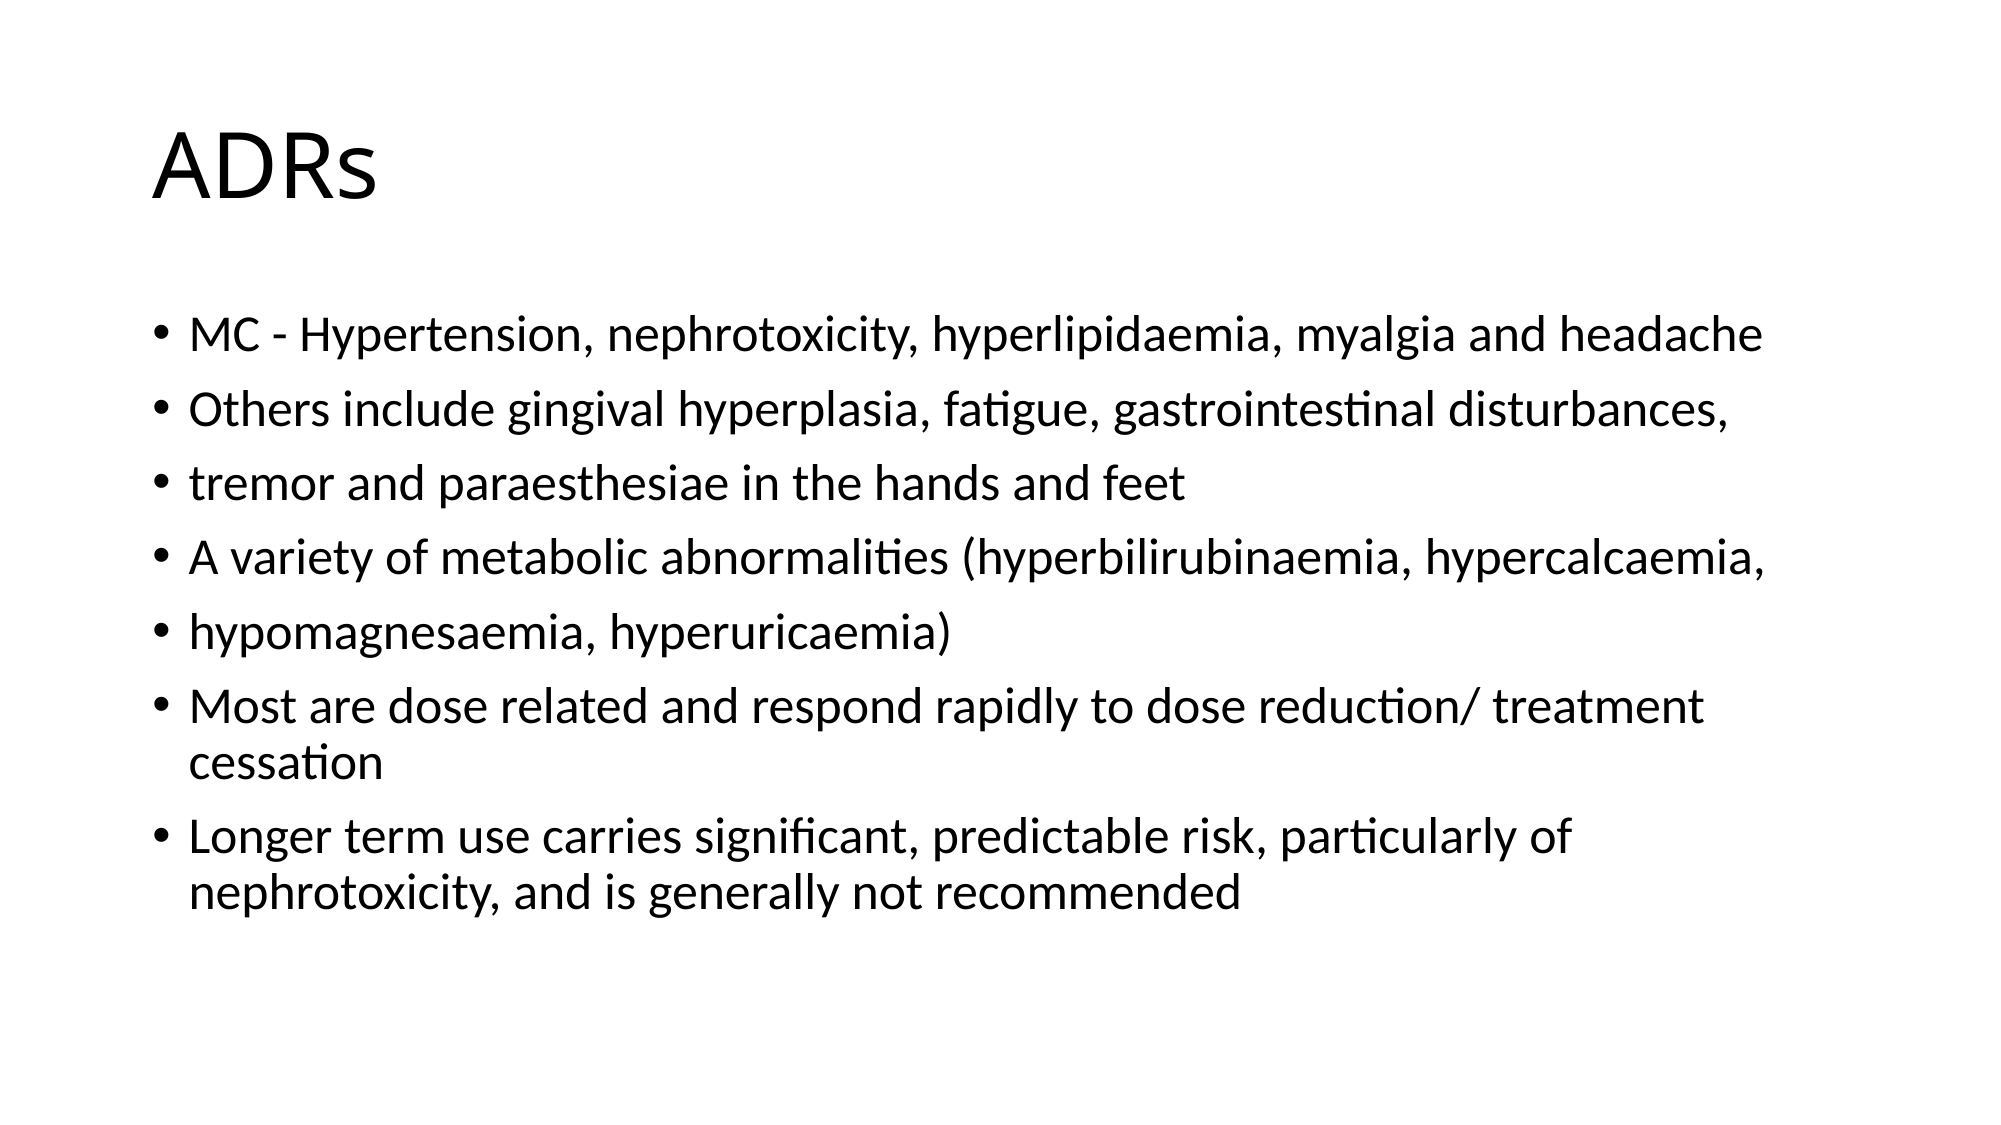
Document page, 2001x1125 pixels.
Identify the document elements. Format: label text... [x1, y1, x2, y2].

title ADRs [137, 59, 1863, 278]
list MC - Hypertension, nephrotoxicity, hyperlipidaemia, myalgia and headache Others include gingival hyperplasia, fatigue, gastrointestinal disturbances, tremor and paraesthesiae in the hands and feet A variety of metabolic abnormalities (hyperbilirubinaemia, hypercalcaemia, hypomagnesaemia, hyperuricaemia) Most are dose related and respond rapidly to dose reduction/ treatment cessation Longer term use carries significant, predictable risk, particularly of nephrotoxicity, and is generally not recommended [137, 299, 1863, 1014]
